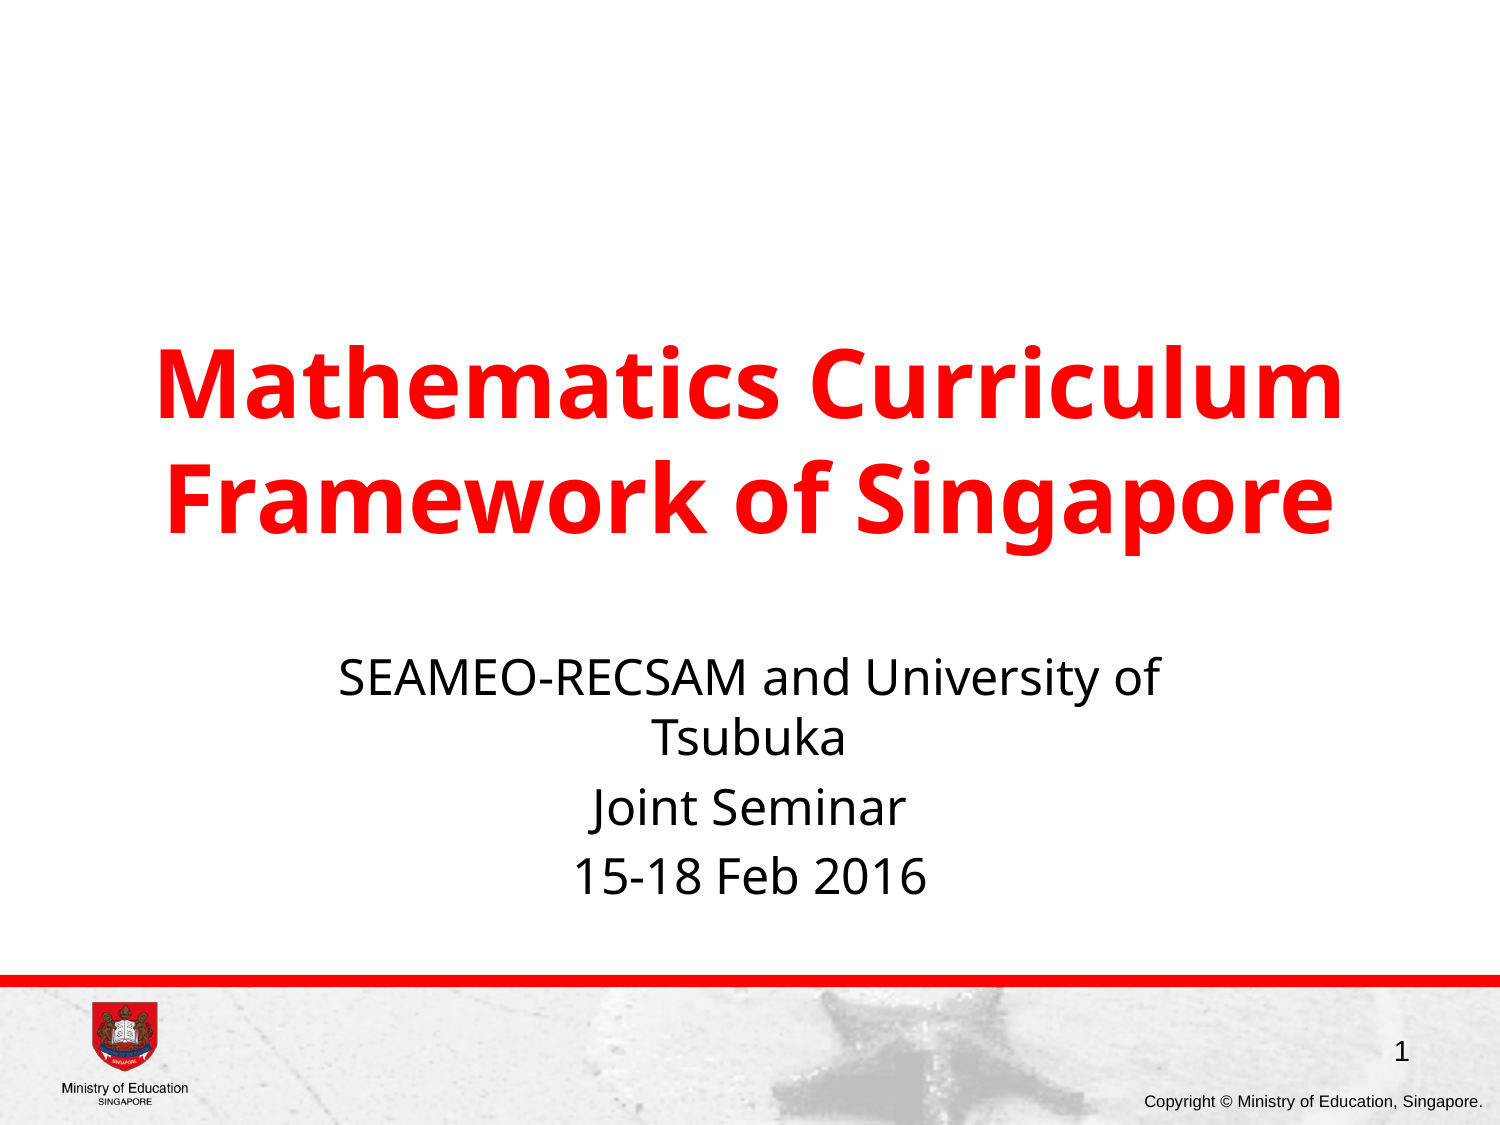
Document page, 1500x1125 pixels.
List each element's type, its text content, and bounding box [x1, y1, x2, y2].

picture [62, 1001, 188, 1105]
slide_number 1 [1074, 1024, 1426, 1103]
subtitle SEAMEO-RECSAM and University of Tsubuka Joint Seminar 15-18 Feb 2016 [225, 637, 1275, 925]
title Mathematics Curriculum Framework of Singapore [112, 312, 1388, 563]
